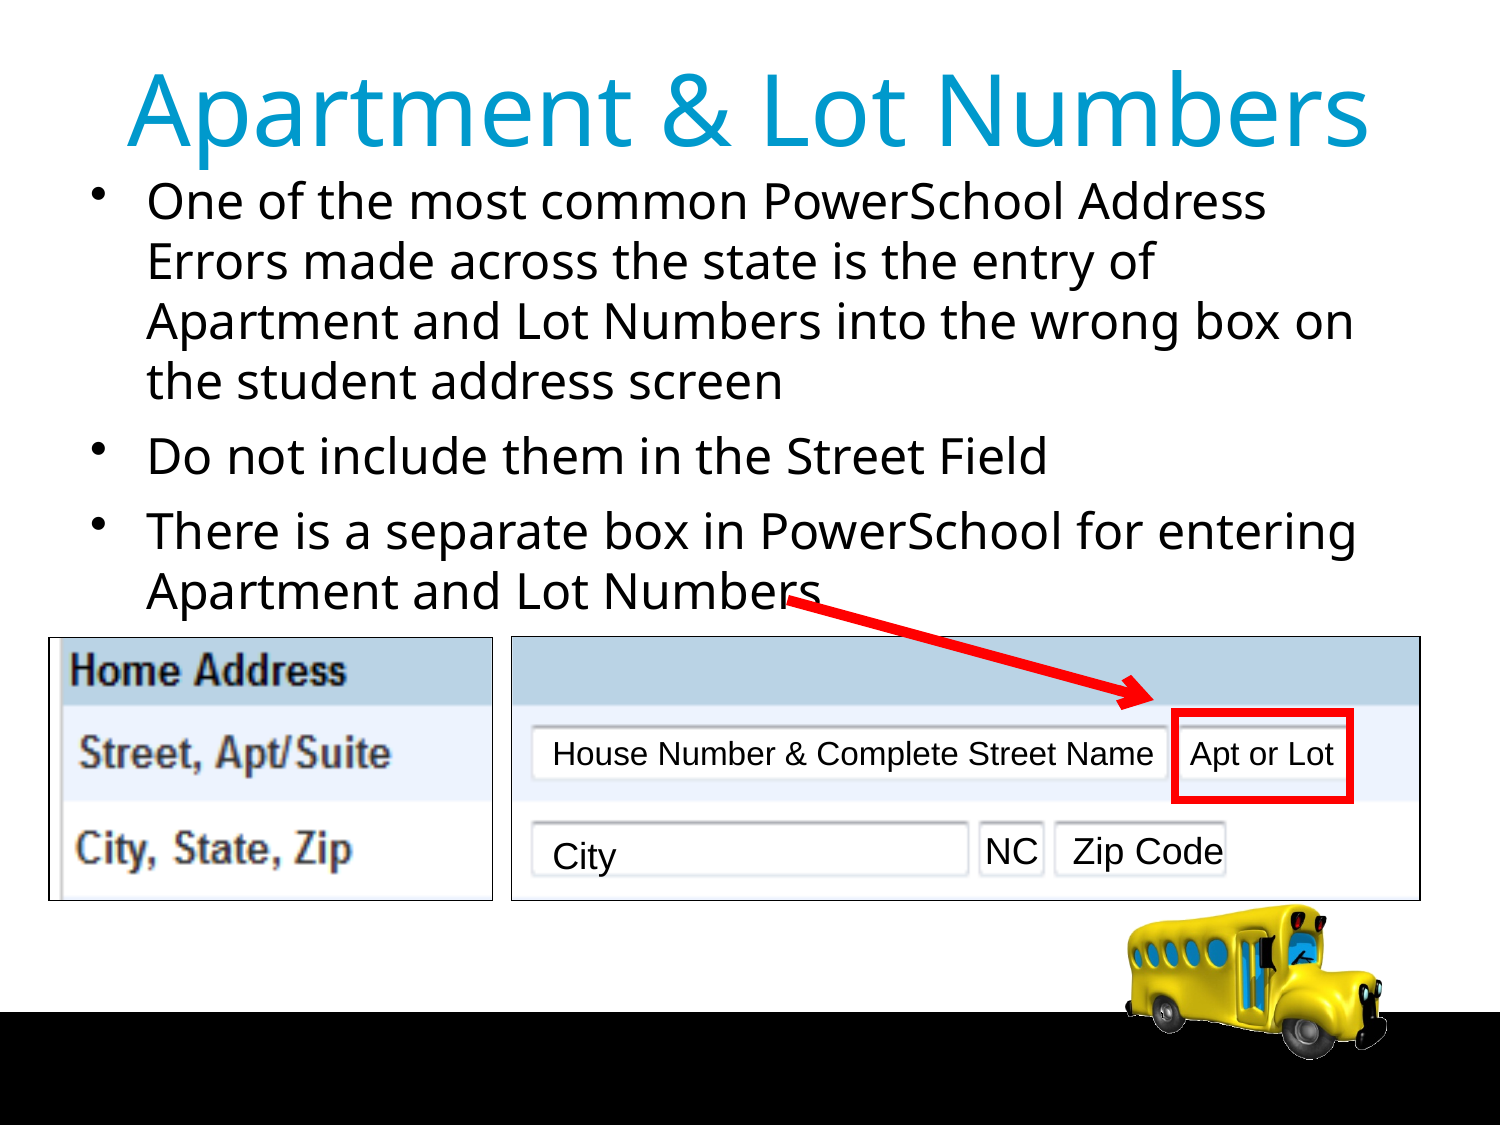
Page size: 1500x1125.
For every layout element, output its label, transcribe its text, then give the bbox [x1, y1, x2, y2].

picture [49, 637, 492, 901]
picture [512, 637, 1420, 1093]
title Apartment & Lot Numbers [74, 12, 1426, 162]
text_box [787, 599, 1155, 701]
list One of the most common PowerSchool Address Errors made across the state is the entry of Apartment and Lot Numbers into the wrong box on the student address screen Do not include them in the Street Field There is a separate box in PowerSchool for entering Apartment and Lot Numbers [74, 162, 1438, 639]
